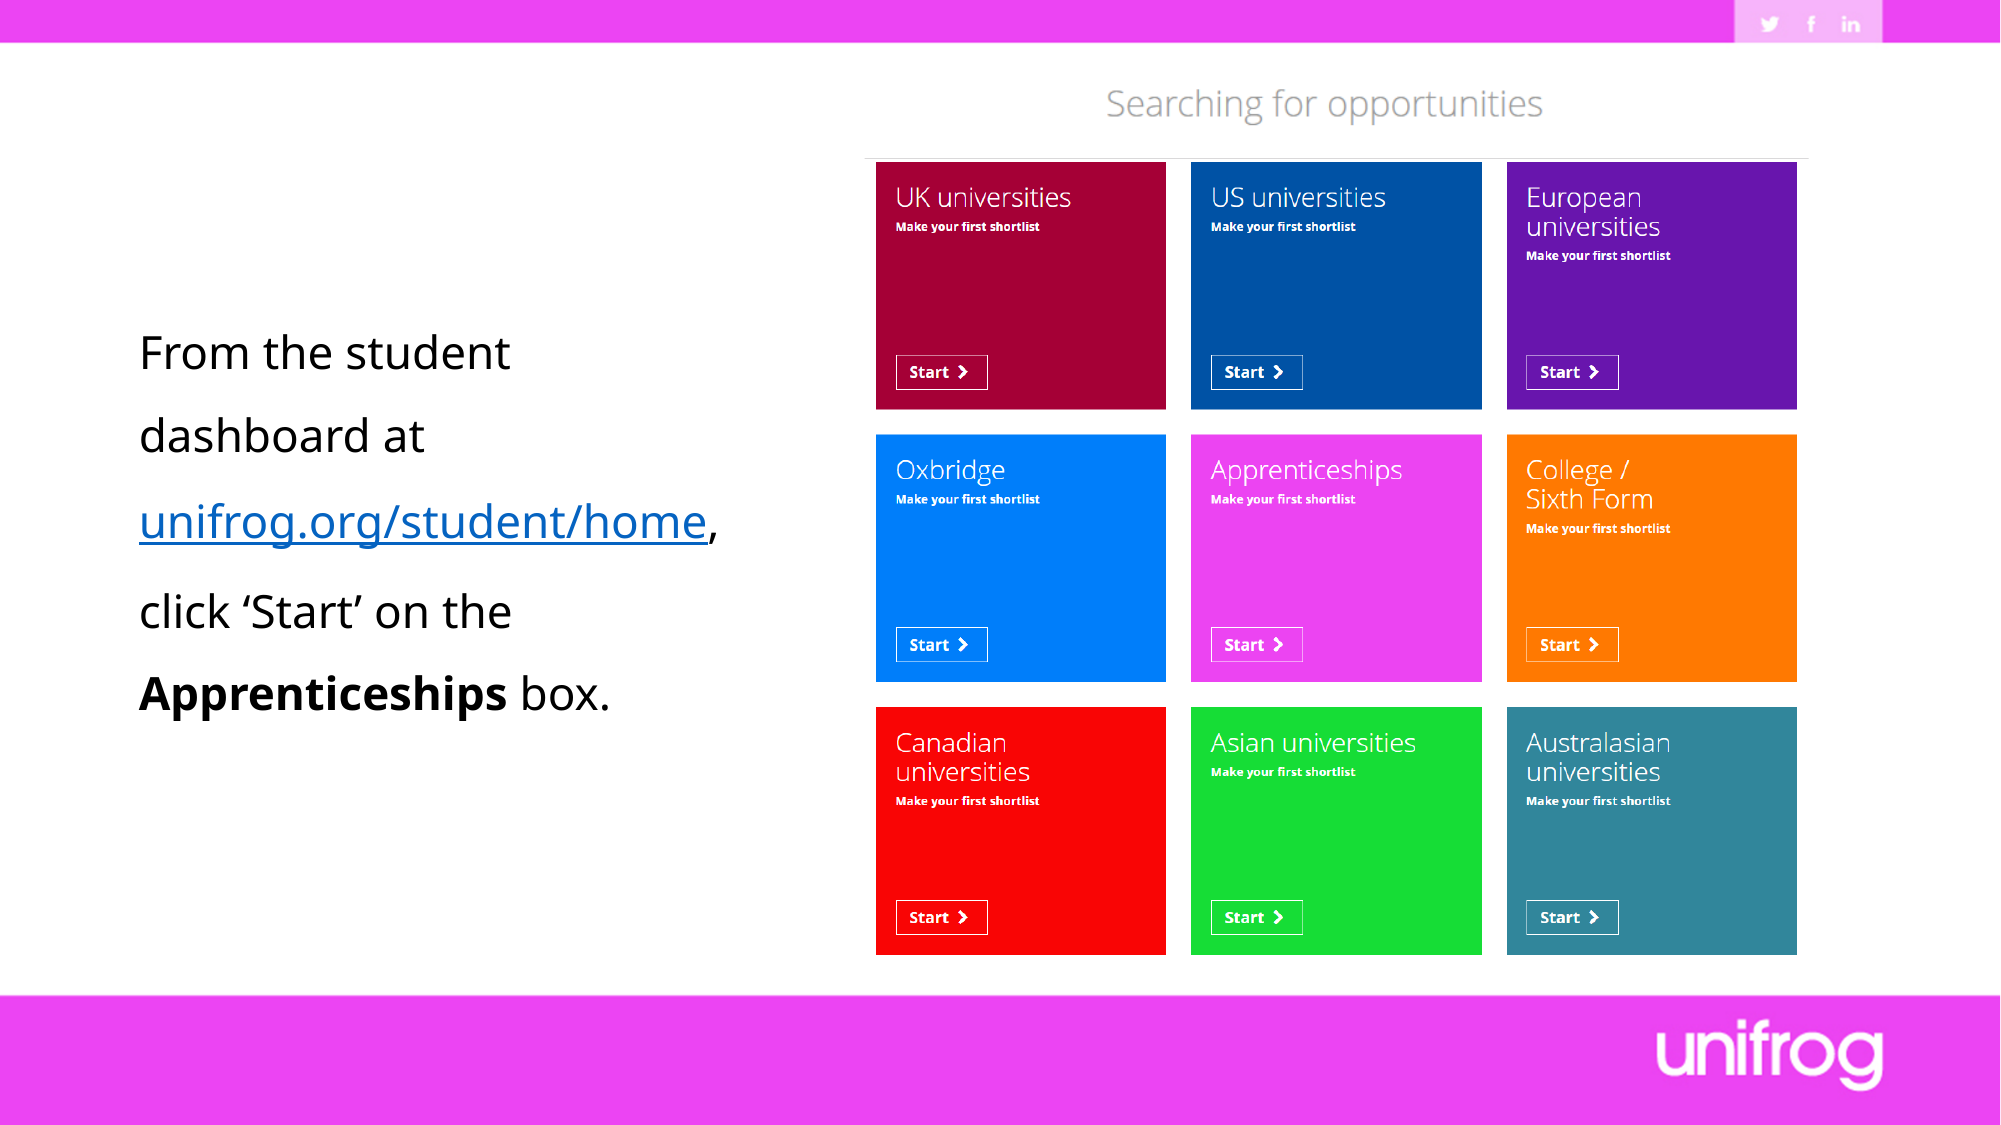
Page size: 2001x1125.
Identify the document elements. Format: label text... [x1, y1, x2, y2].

text_box From the student dashboard at unifrog.org/student/home, click ‘Start’ on the Apprenticeships box. [123, 288, 681, 728]
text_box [681, 82, 1960, 964]
picture [0, 0, 2001, 1125]
